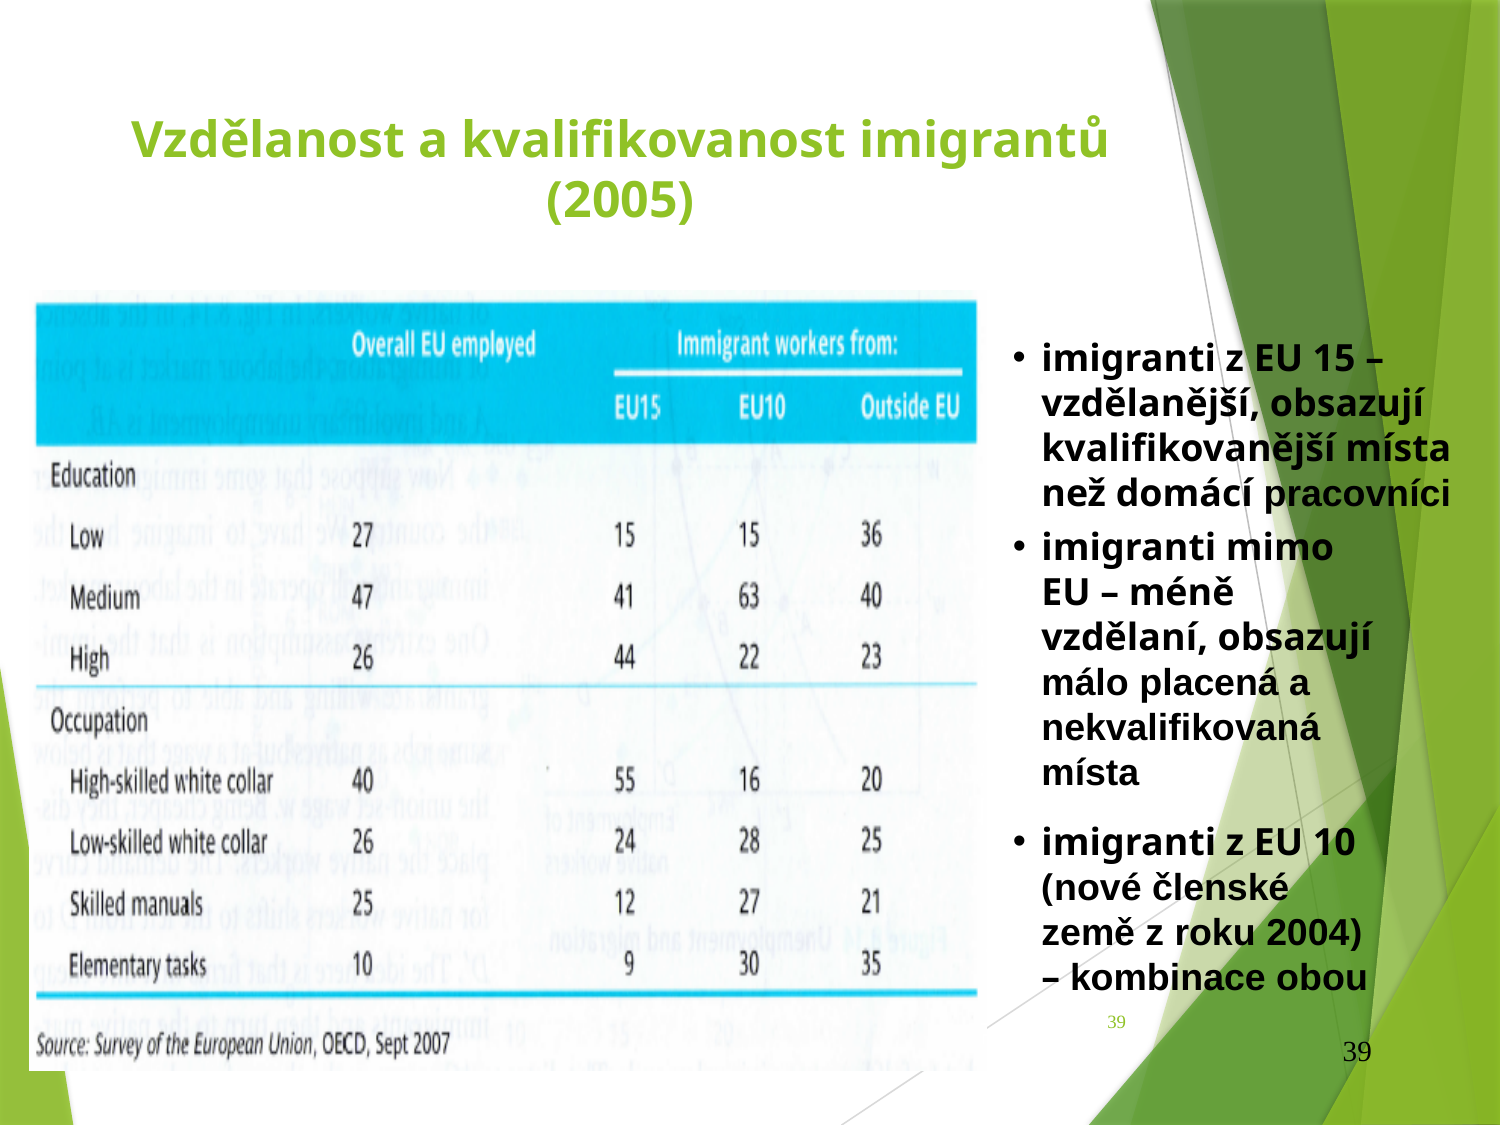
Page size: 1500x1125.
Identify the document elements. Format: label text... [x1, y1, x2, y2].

title Vzdělanost a kvalifikovanost imigrantů (2005) [99, 99, 1142, 317]
text_box imigranti z EU 15 – vzdělanější, obsazují kvalifikovanější místa než domácí pracovníci [997, 326, 1500, 521]
text_box 39 [1074, 1012, 1388, 1088]
slide_number 39 [1057, 1006, 1142, 1051]
text_box imigranti z EU 10 (nové členské země z roku 2004) – kombinace obou [998, 810, 1404, 1006]
text_box imigranti mimo EU – méně vzdělaní, obsazují málo placená a nekvalifikovaná místa [998, 515, 1399, 801]
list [28, 290, 987, 1071]
